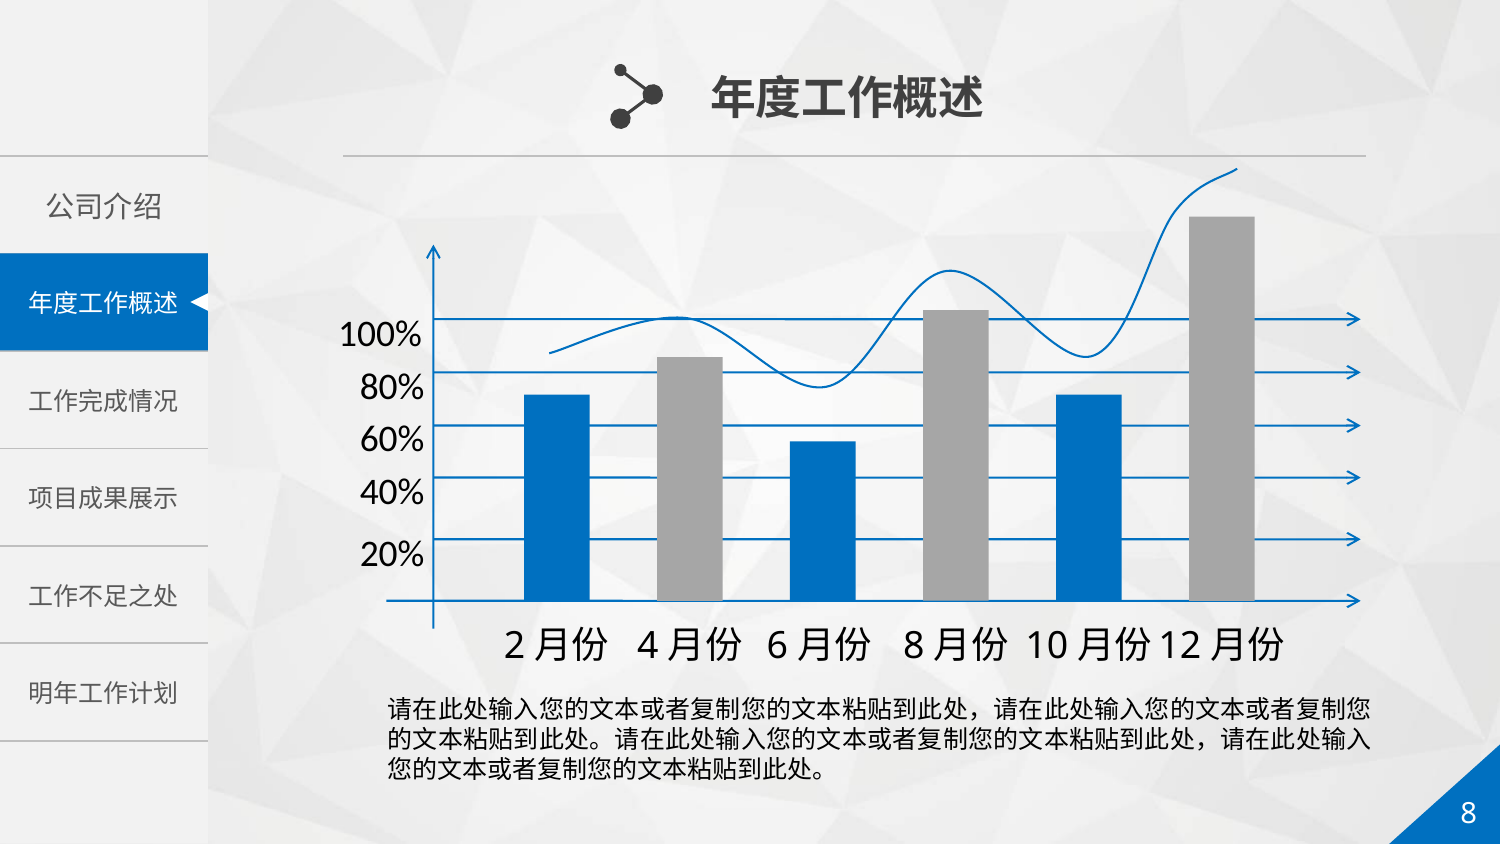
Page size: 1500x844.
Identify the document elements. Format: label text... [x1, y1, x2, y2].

text_box 请在此处输入您的文本或者复制您的文本粘贴到此处，请在此处输入您的文本或者复制您的文本粘贴到此处。请在此处输入您的文本或者复制您的文本粘贴到此处，请在此处输入您的文本或者复制您的文本粘贴到此处。 [376, 688, 1385, 800]
text_box [426, 244, 441, 303]
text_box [505, 613, 1281, 663]
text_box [333, 300, 432, 570]
text_box [1189, 216, 1255, 317]
text_box [684, 168, 1238, 317]
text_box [386, 318, 1361, 601]
picture [208, 0, 1500, 844]
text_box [620, 69, 654, 119]
text_box 年度工作概述 [698, 63, 996, 130]
text_box [923, 310, 989, 317]
